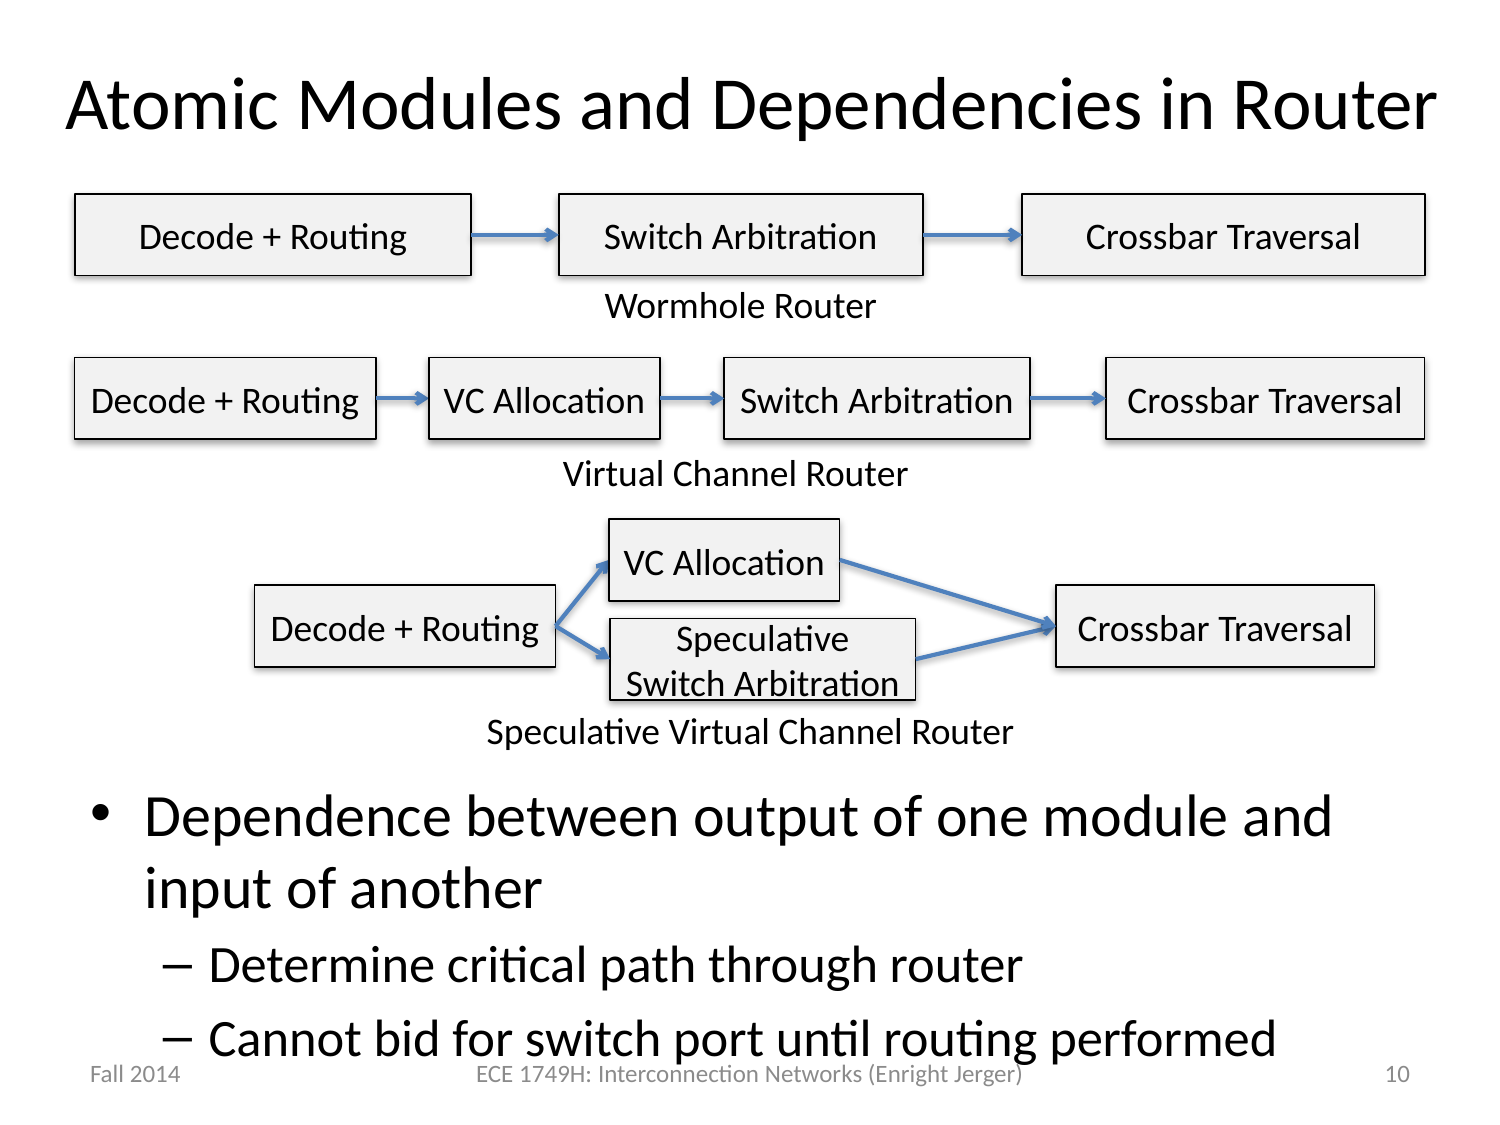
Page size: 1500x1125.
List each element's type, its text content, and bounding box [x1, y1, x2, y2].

text_box VC Allocation [608, 518, 840, 602]
list Dependence between output of one module and input of another Determine critical path through router Cannot bid for switch port until routing performed [75, 768, 1425, 1042]
text_box Crossbar Traversal [1055, 584, 1375, 668]
title Atomic Modules and Dependencies in Router [39, 6, 1467, 194]
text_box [915, 634, 1057, 660]
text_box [555, 625, 611, 660]
text_box Decode + Routing [254, 584, 556, 668]
text_box Decode + Routing [74, 193, 472, 276]
text_box Crossbar Traversal [1105, 357, 1425, 440]
text_box Speculative Switch Arbitration [609, 618, 916, 700]
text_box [839, 559, 1057, 627]
slide_number 10 [1075, 1042, 1425, 1103]
text_box Crossbar Traversal [1021, 193, 1426, 276]
text_box Speculative Virtual Channel Router [471, 700, 1030, 760]
slide_number Fall 2014 [75, 1042, 425, 1103]
footer ECE 1749H: Interconnection Networks (Enright Jerger) [425, 1042, 1075, 1103]
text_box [555, 559, 610, 625]
text_box VC Allocation [428, 357, 661, 440]
text_box Decode + Routing [74, 357, 377, 440]
text_box Virtual Channel Router [510, 441, 962, 501]
text_box Switch Arbitration [723, 357, 1031, 440]
text_box Wormhole Router [558, 273, 923, 334]
text_box Switch Arbitration [558, 193, 924, 276]
